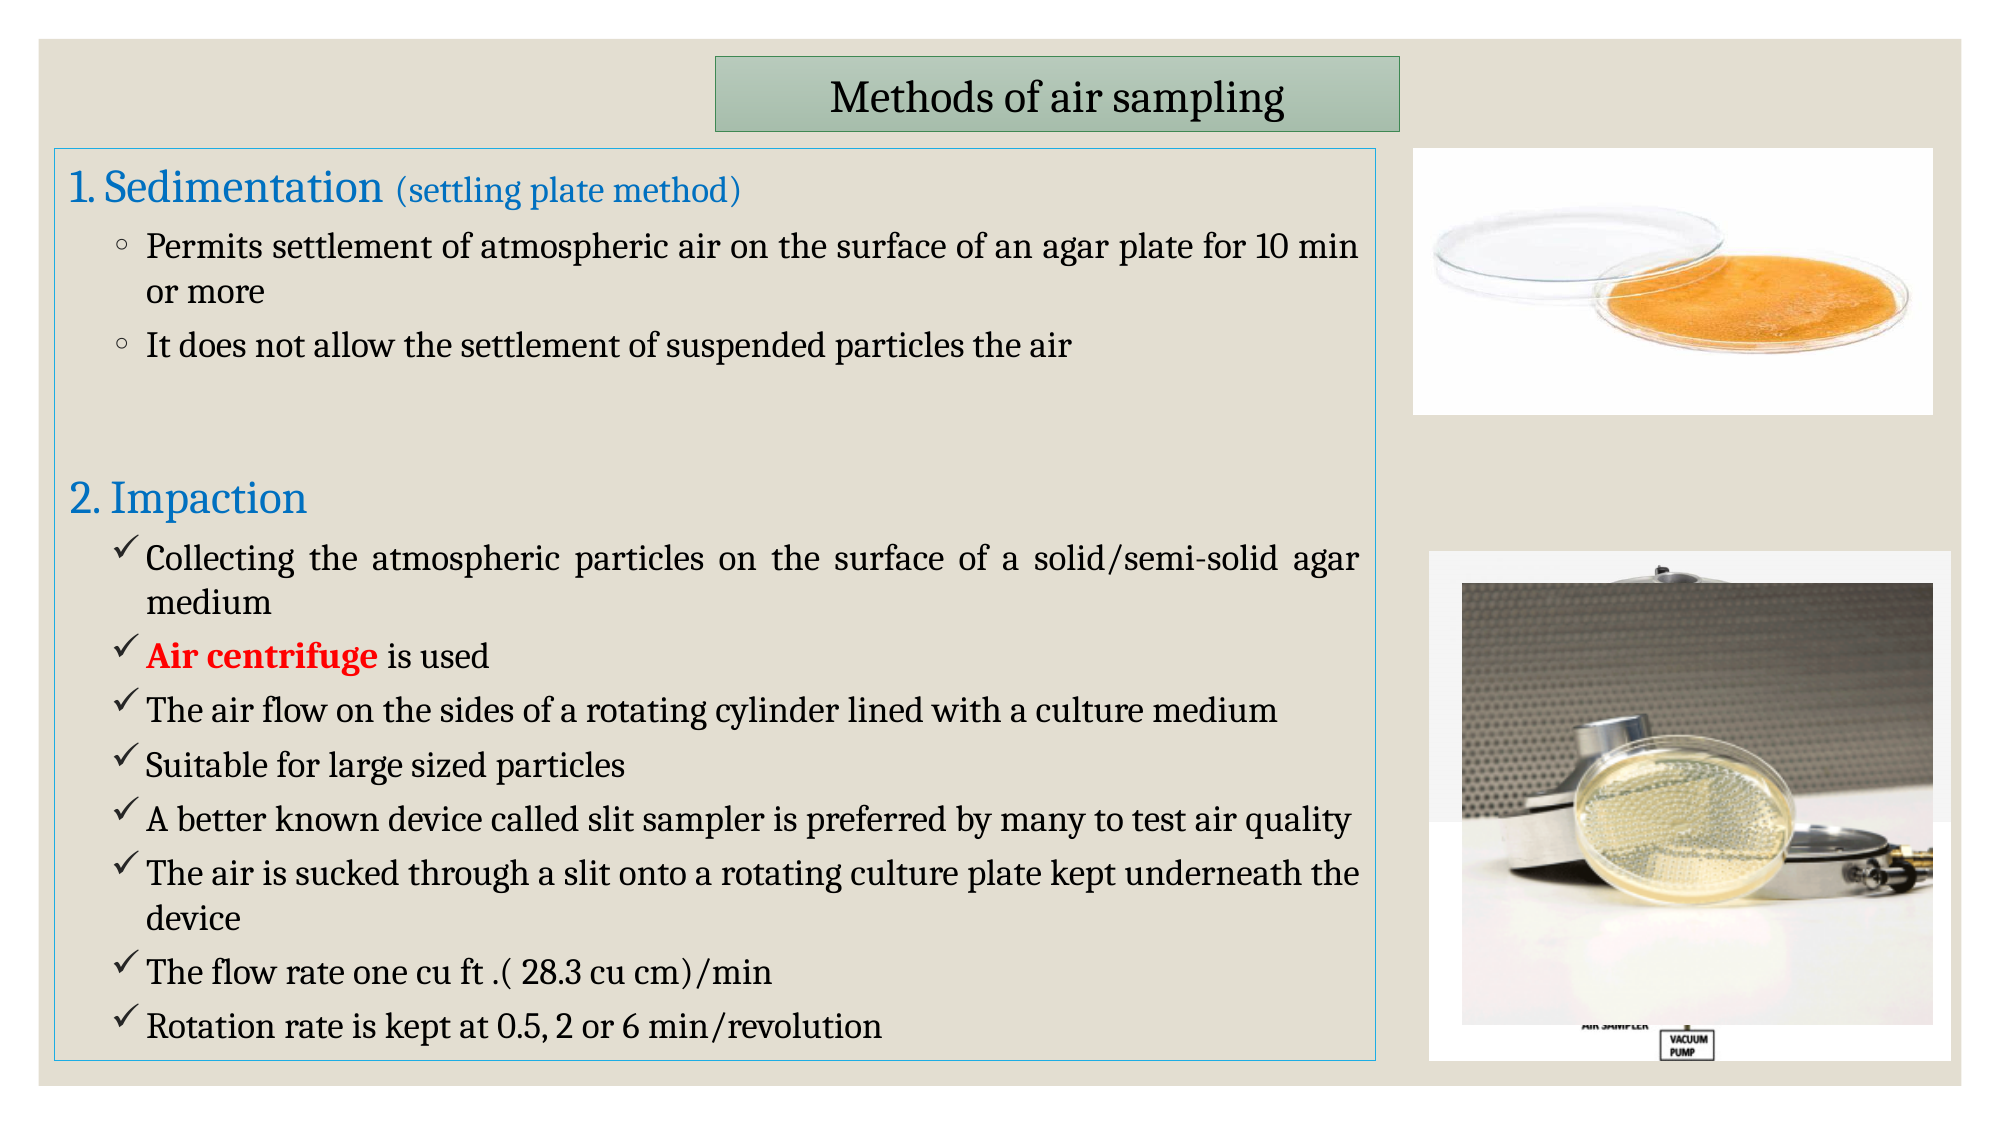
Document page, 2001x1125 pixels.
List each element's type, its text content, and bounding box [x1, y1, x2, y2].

picture [1413, 148, 1933, 415]
list 1. Sedimentation (settling plate method) Permits settlement of atmospheric air on the surface of an agar plate for 10 min or more It does not allow the settlement of suspended particles the air 2. Impaction Collecting the atmospheric particles on the surface of a solid/semi-solid agar medium Air centrifuge is used The air flow on the sides of a rotating cylinder lined with a culture medium Suitable for large sized particles A better known device called slit sampler is preferred by many to test air quality The air is sucked through a slit onto a rotating culture plate kept underneath the device The flow rate one cu ft .( 28.3 cu cm)/min Rotation rate is kept at 0.5, 2 or 6 min/revolution [54, 148, 1376, 1061]
text_box Methods of air sampling [715, 56, 1400, 132]
picture [1429, 551, 1951, 1061]
